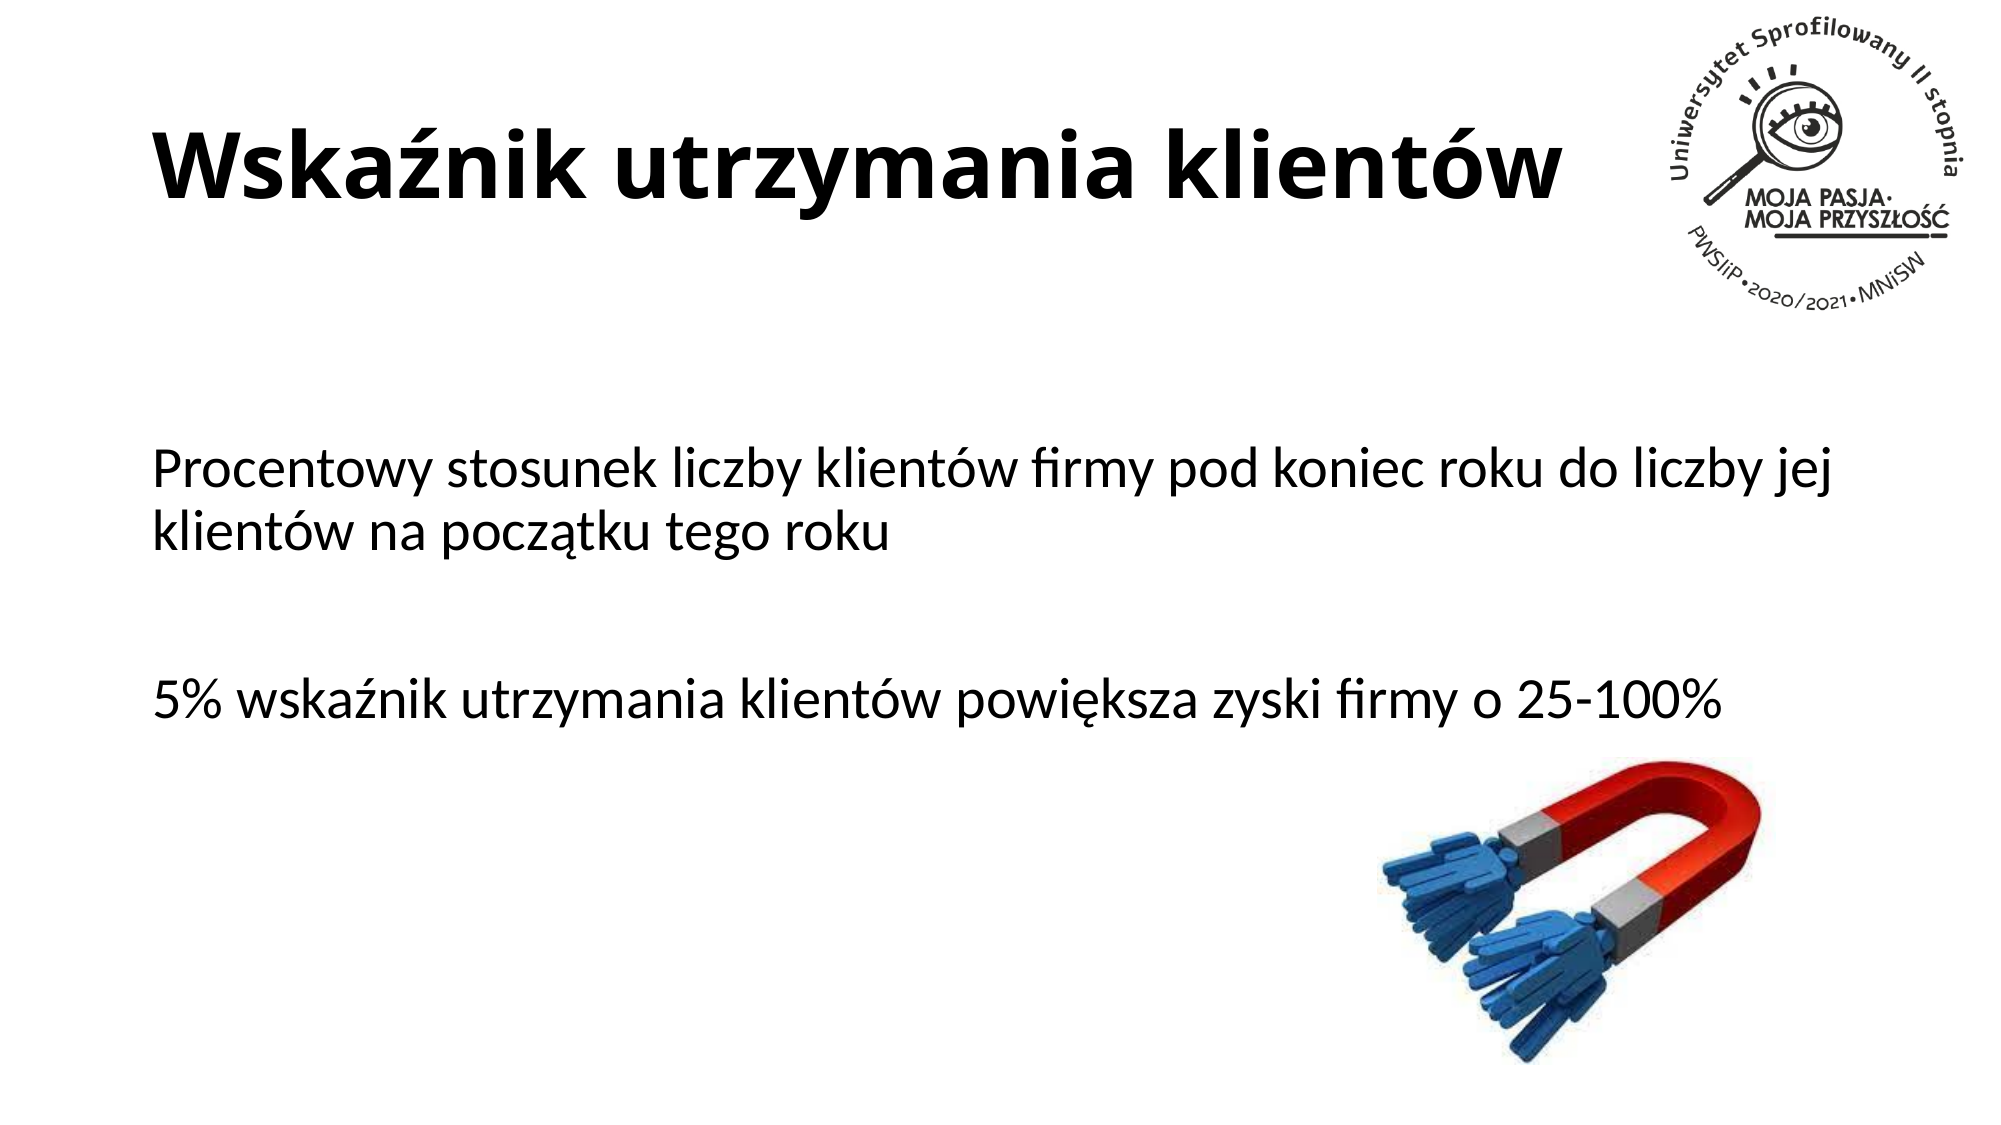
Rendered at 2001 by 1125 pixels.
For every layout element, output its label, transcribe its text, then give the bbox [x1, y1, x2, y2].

list Procentowy stosunek liczby klientów firmy pod koniec roku do liczby jej klientów na początku tego roku 5% wskaźnik utrzymania klientów powiększa zyski firmy o 25-100% [137, 339, 1863, 1027]
picture [1649, 0, 1976, 321]
title Wskaźnik utrzymania klientów [137, 59, 1634, 278]
picture [1377, 757, 1776, 1065]
